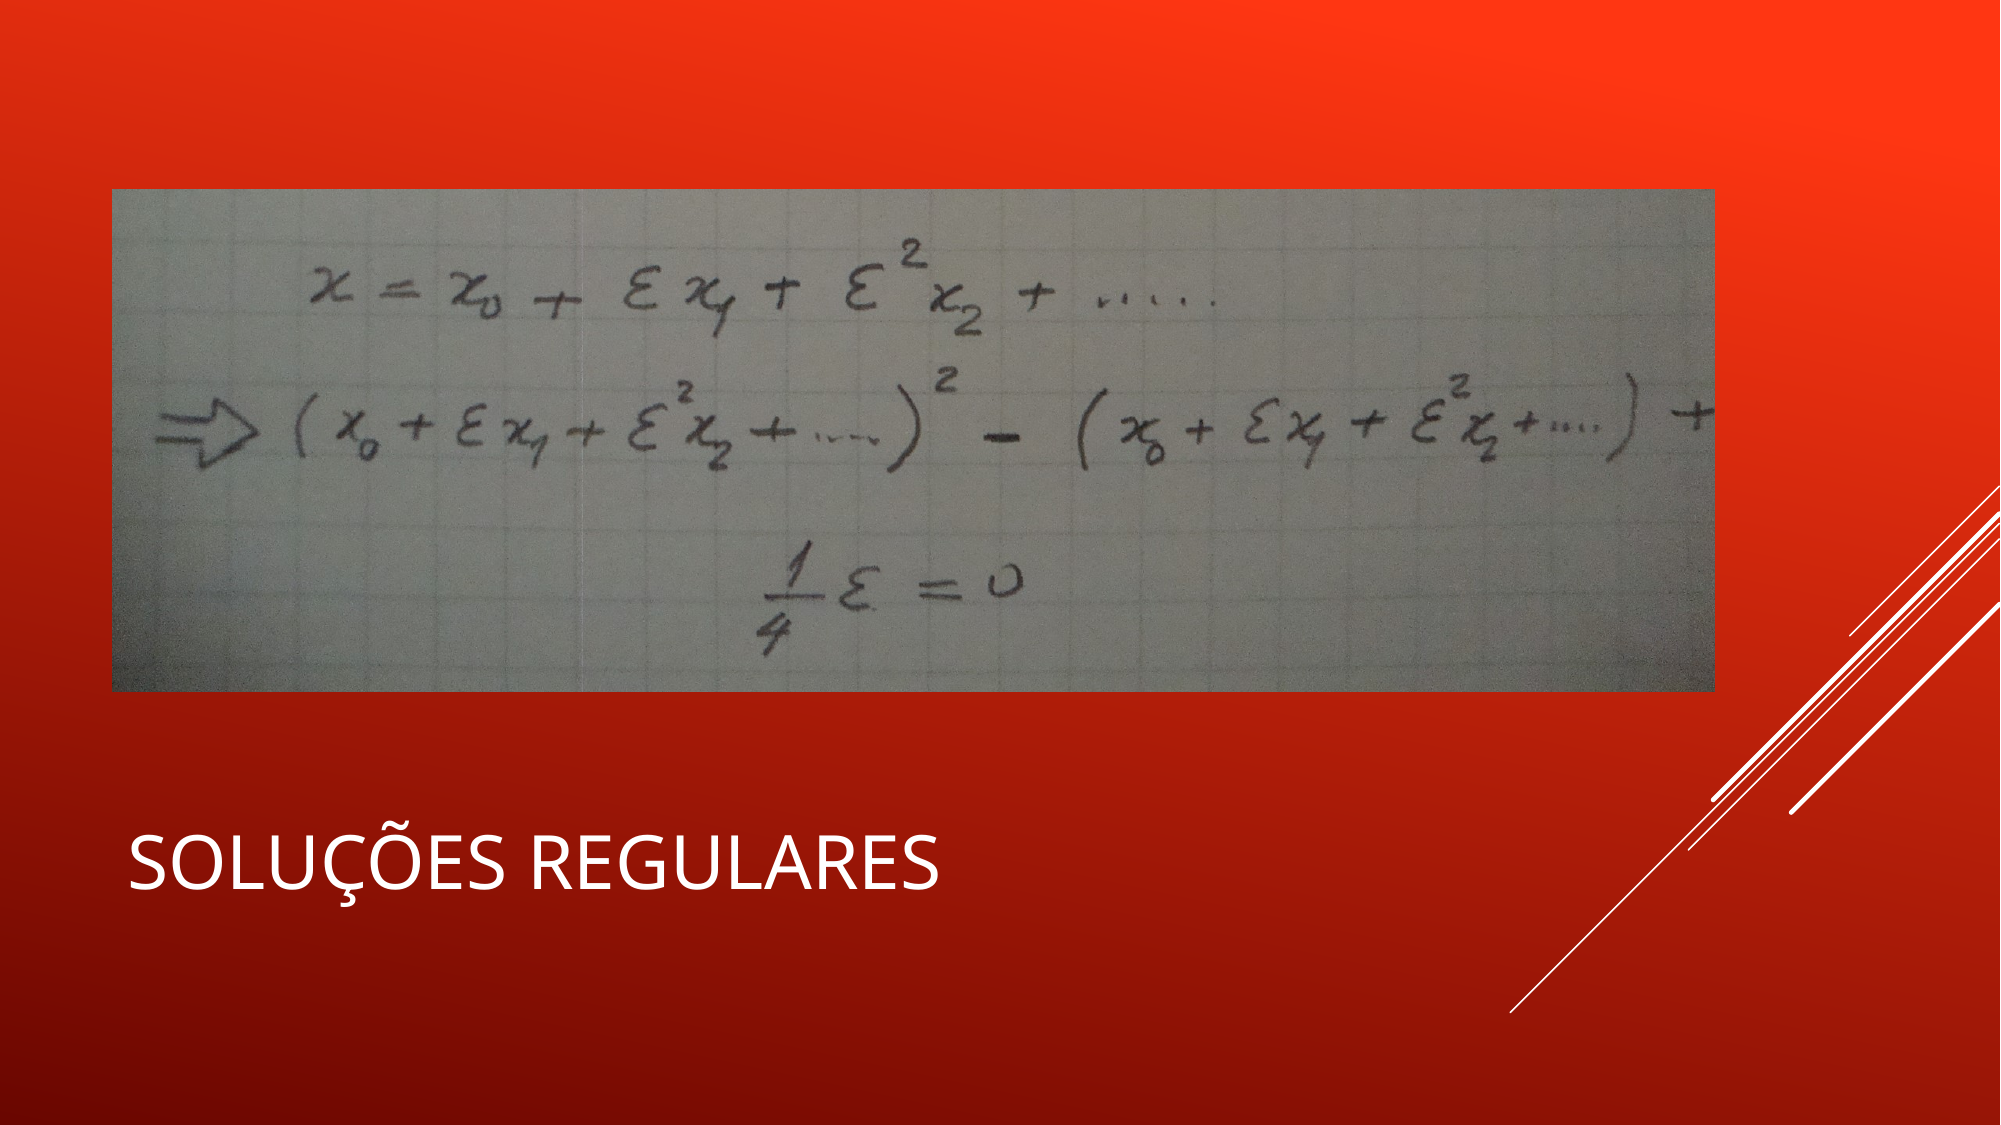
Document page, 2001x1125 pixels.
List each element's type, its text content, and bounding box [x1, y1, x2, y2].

title Soluções regulares [112, 736, 1513, 984]
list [111, 189, 1715, 693]
